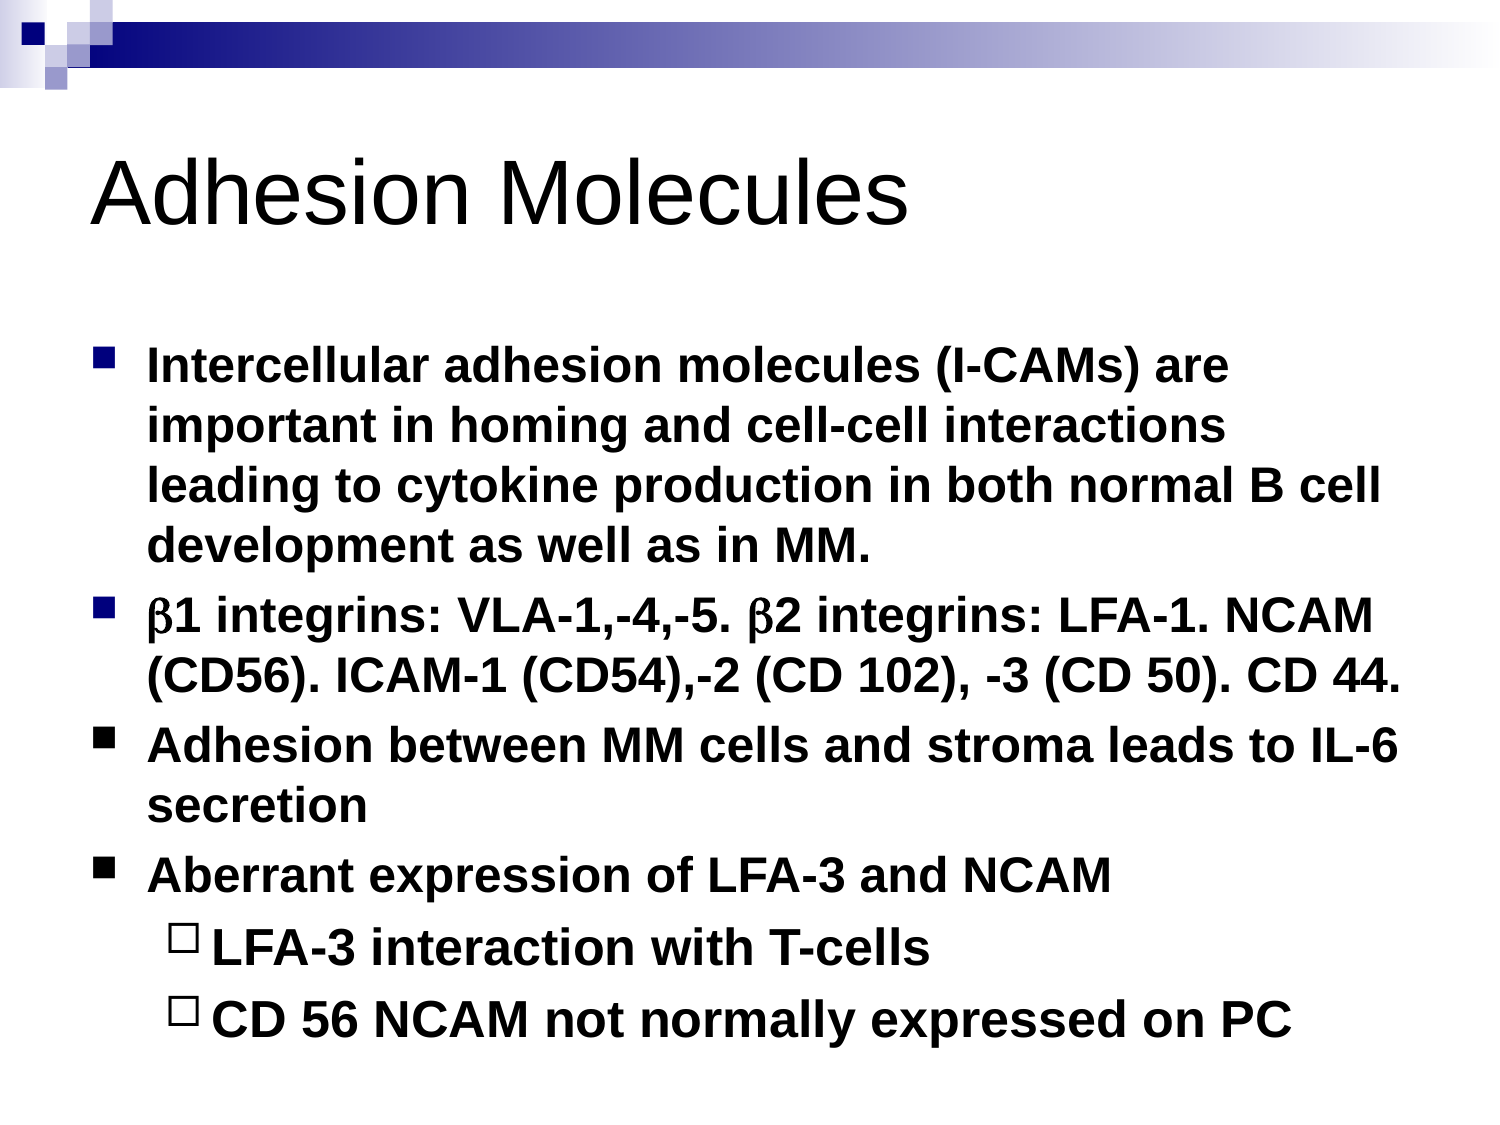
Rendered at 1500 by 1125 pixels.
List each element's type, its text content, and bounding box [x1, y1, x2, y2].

title Adhesion Molecules [74, 74, 1426, 301]
list Intercellular adhesion molecules (I-CAMs) are important in homing and cell-cell interactions leading to cytokine production in both normal B cell development as well as in MM. b1 integrins: VLA-1,-4,-5. b2 integrins: LFA-1. NCAM (CD56). ICAM-1 (CD54),-2 (CD 102), -3 (CD 50). CD 44. Adhesion between MM cells and stroma leads to IL-6 secretion Aberrant expression of LFA-3 and NCAM LFA-3 interaction with T-cells CD 56 NCAM not normally expressed on PC [74, 324, 1426, 963]
